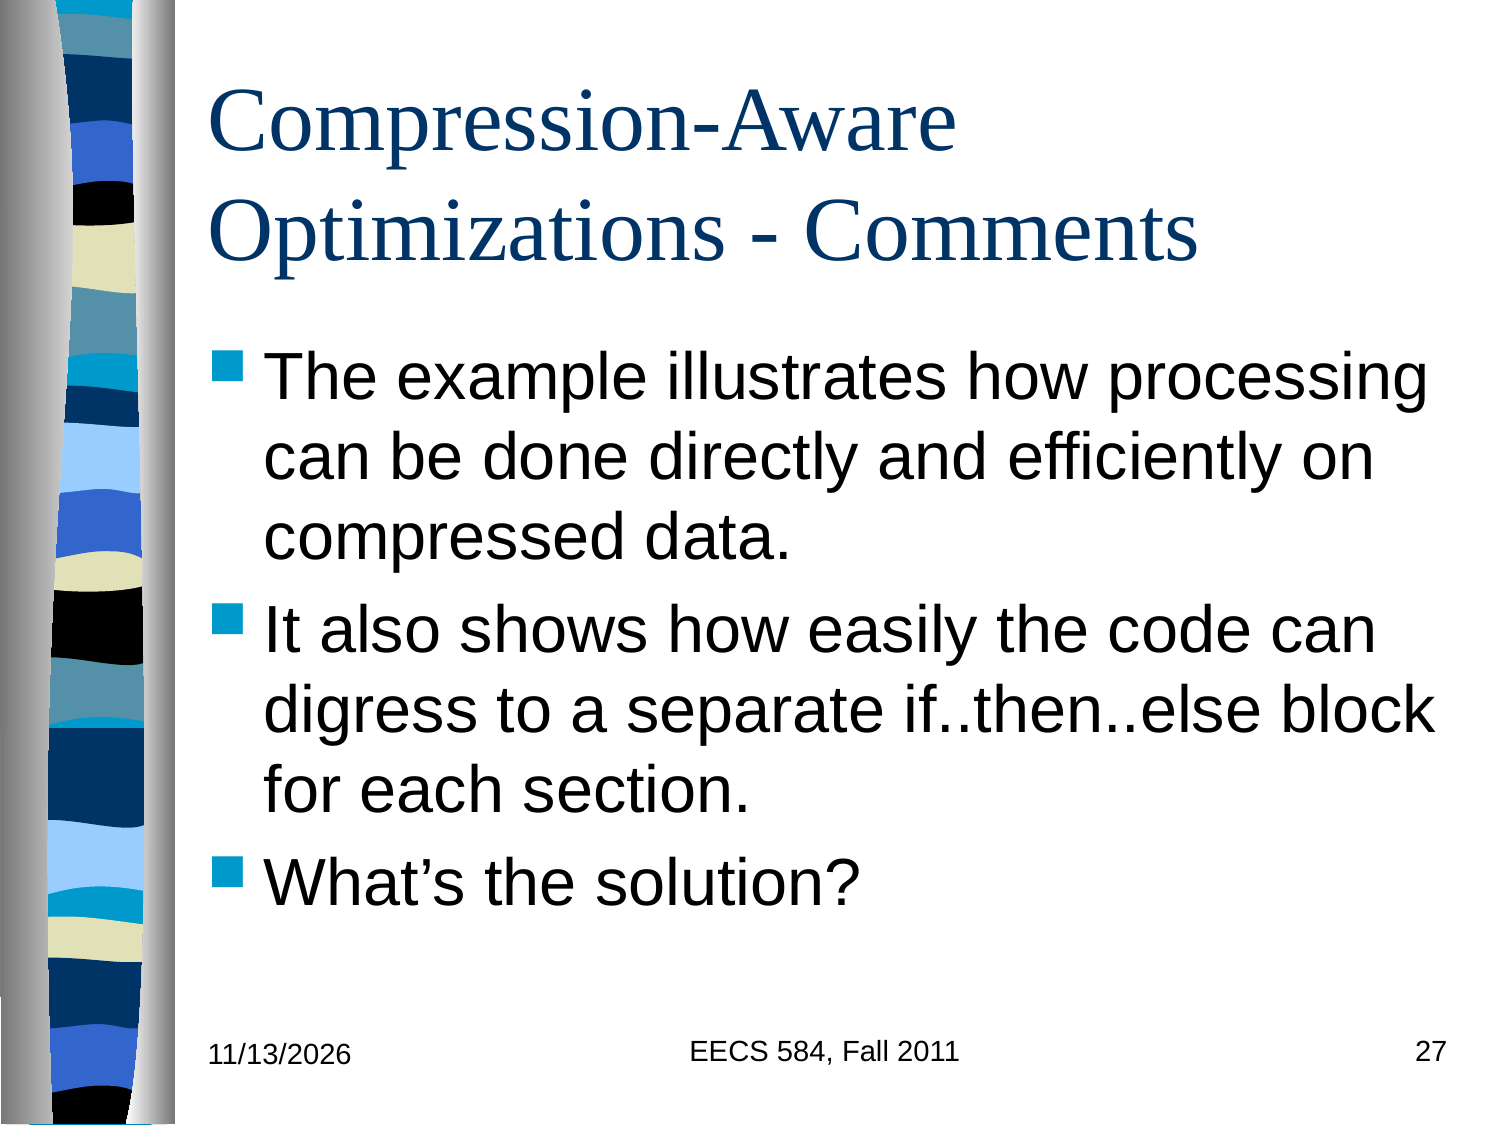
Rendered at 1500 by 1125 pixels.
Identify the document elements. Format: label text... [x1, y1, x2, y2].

slide_number 27 [1149, 1025, 1463, 1100]
list The example illustrates how processing can be done directly and efficiently on compressed data. It also shows how easily the code can digress to a separate if..then..else block for each section. What’s the solution? [192, 324, 1468, 1001]
footer EECS 584, Fall 2011 [587, 1025, 1063, 1100]
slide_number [192, 1027, 505, 1103]
title Compression-Aware Optimizations - Comments [192, 74, 1468, 263]
